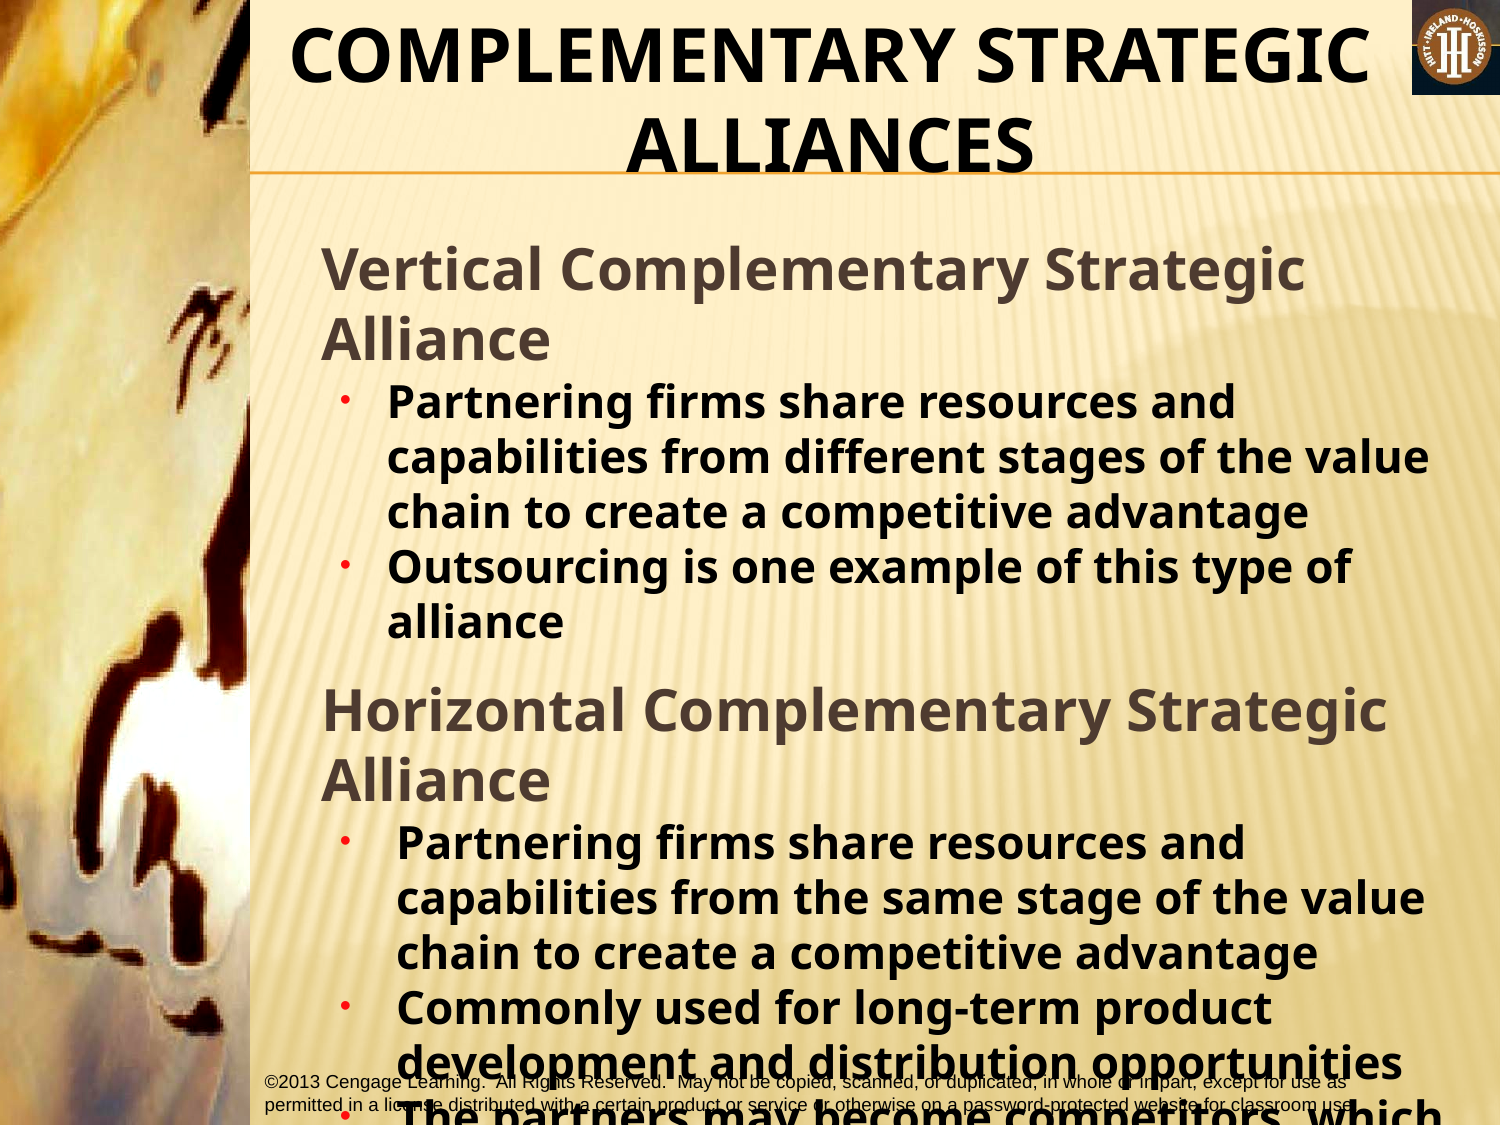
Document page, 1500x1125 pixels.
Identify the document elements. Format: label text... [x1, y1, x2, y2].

text_box [0, 0, 249, 195]
text_box COMPLEMENTARY STRATEGIC ALLIANCES [249, 0, 1413, 195]
picture [1413, 0, 1500, 95]
picture [0, 195, 250, 1125]
text_box Vertical Complementary Strategic Alliance Partnering firms share resources and capabilities from different stages of the value chain to create a competitive advantage Outsourcing is one example of this type of alliance Horizontal Complementary Strategic Alliance Partnering firms share resources and capabilities from the same stage of the value chain to create a competitive advantage Commonly used for long-term product development and distribution opportunities The partners may become competitors, which requires a great deal of trust between the partners. [249, 224, 1475, 1050]
